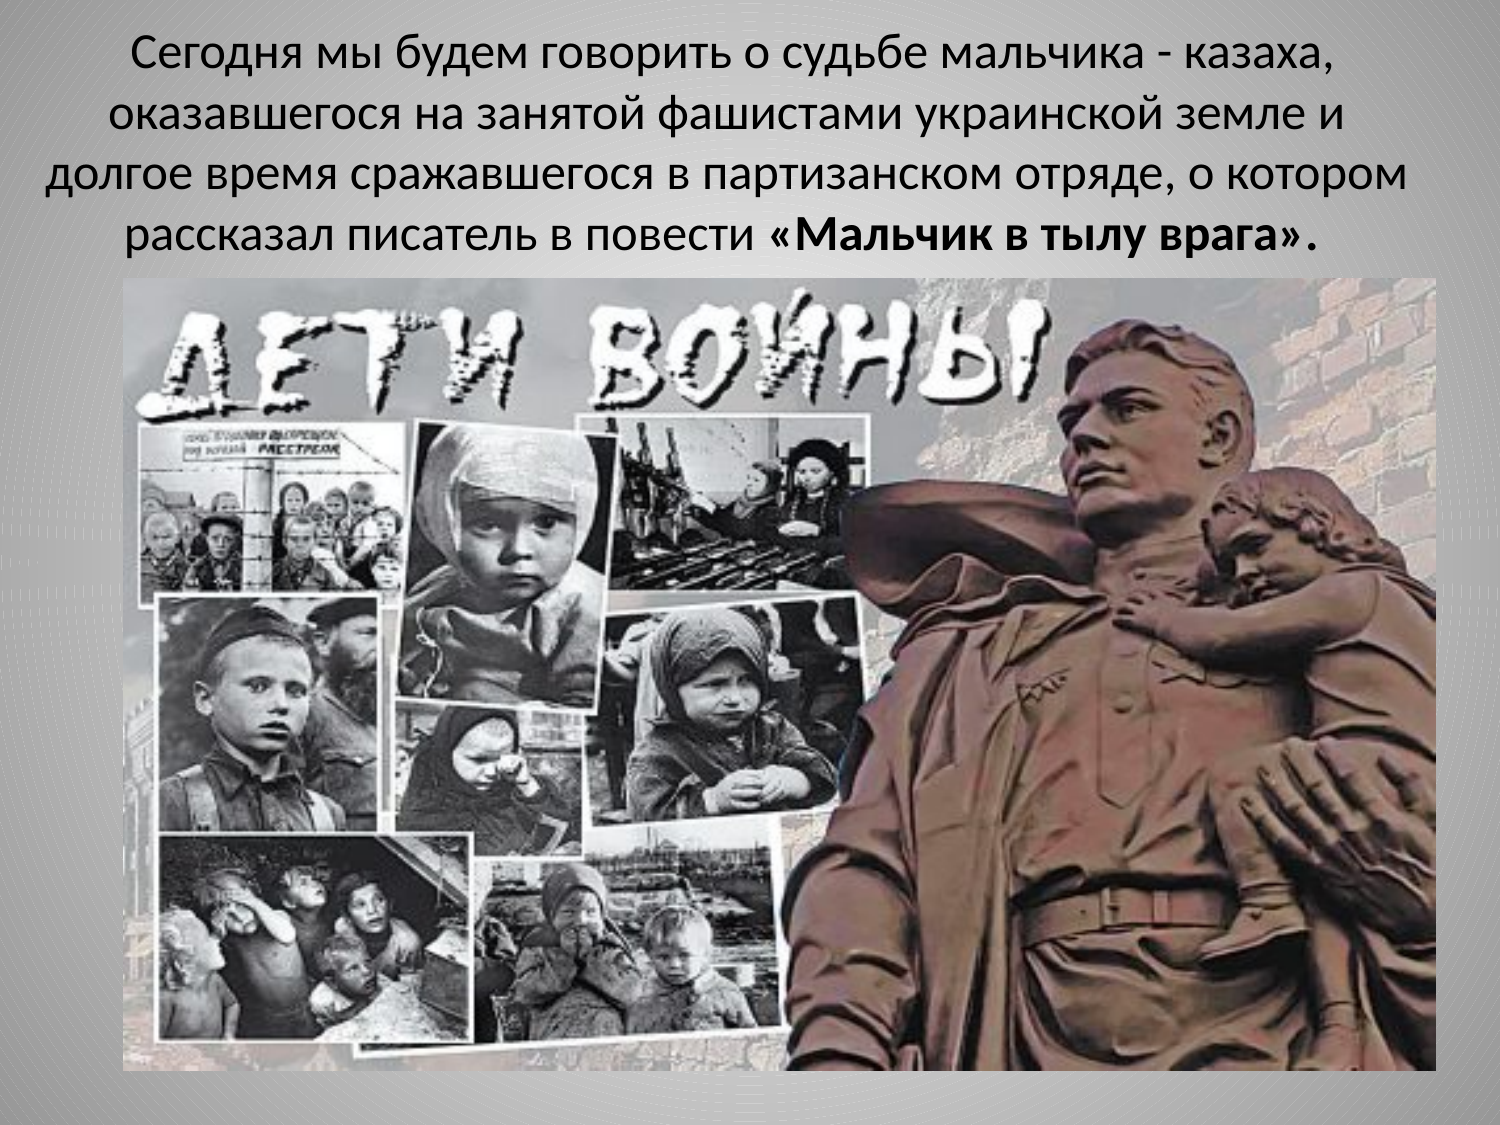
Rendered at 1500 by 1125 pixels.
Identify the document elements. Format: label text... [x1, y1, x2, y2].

title Сегодня мы будем говорить о судьбе мальчика - казаха, оказавшегося на занятой фашистами украинской земле и долгое время сражавшегося в партизанском отряде, о котором рассказал писатель в повести «Мальчик в тылу врага». [29, 0, 1425, 279]
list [123, 278, 1436, 1071]
